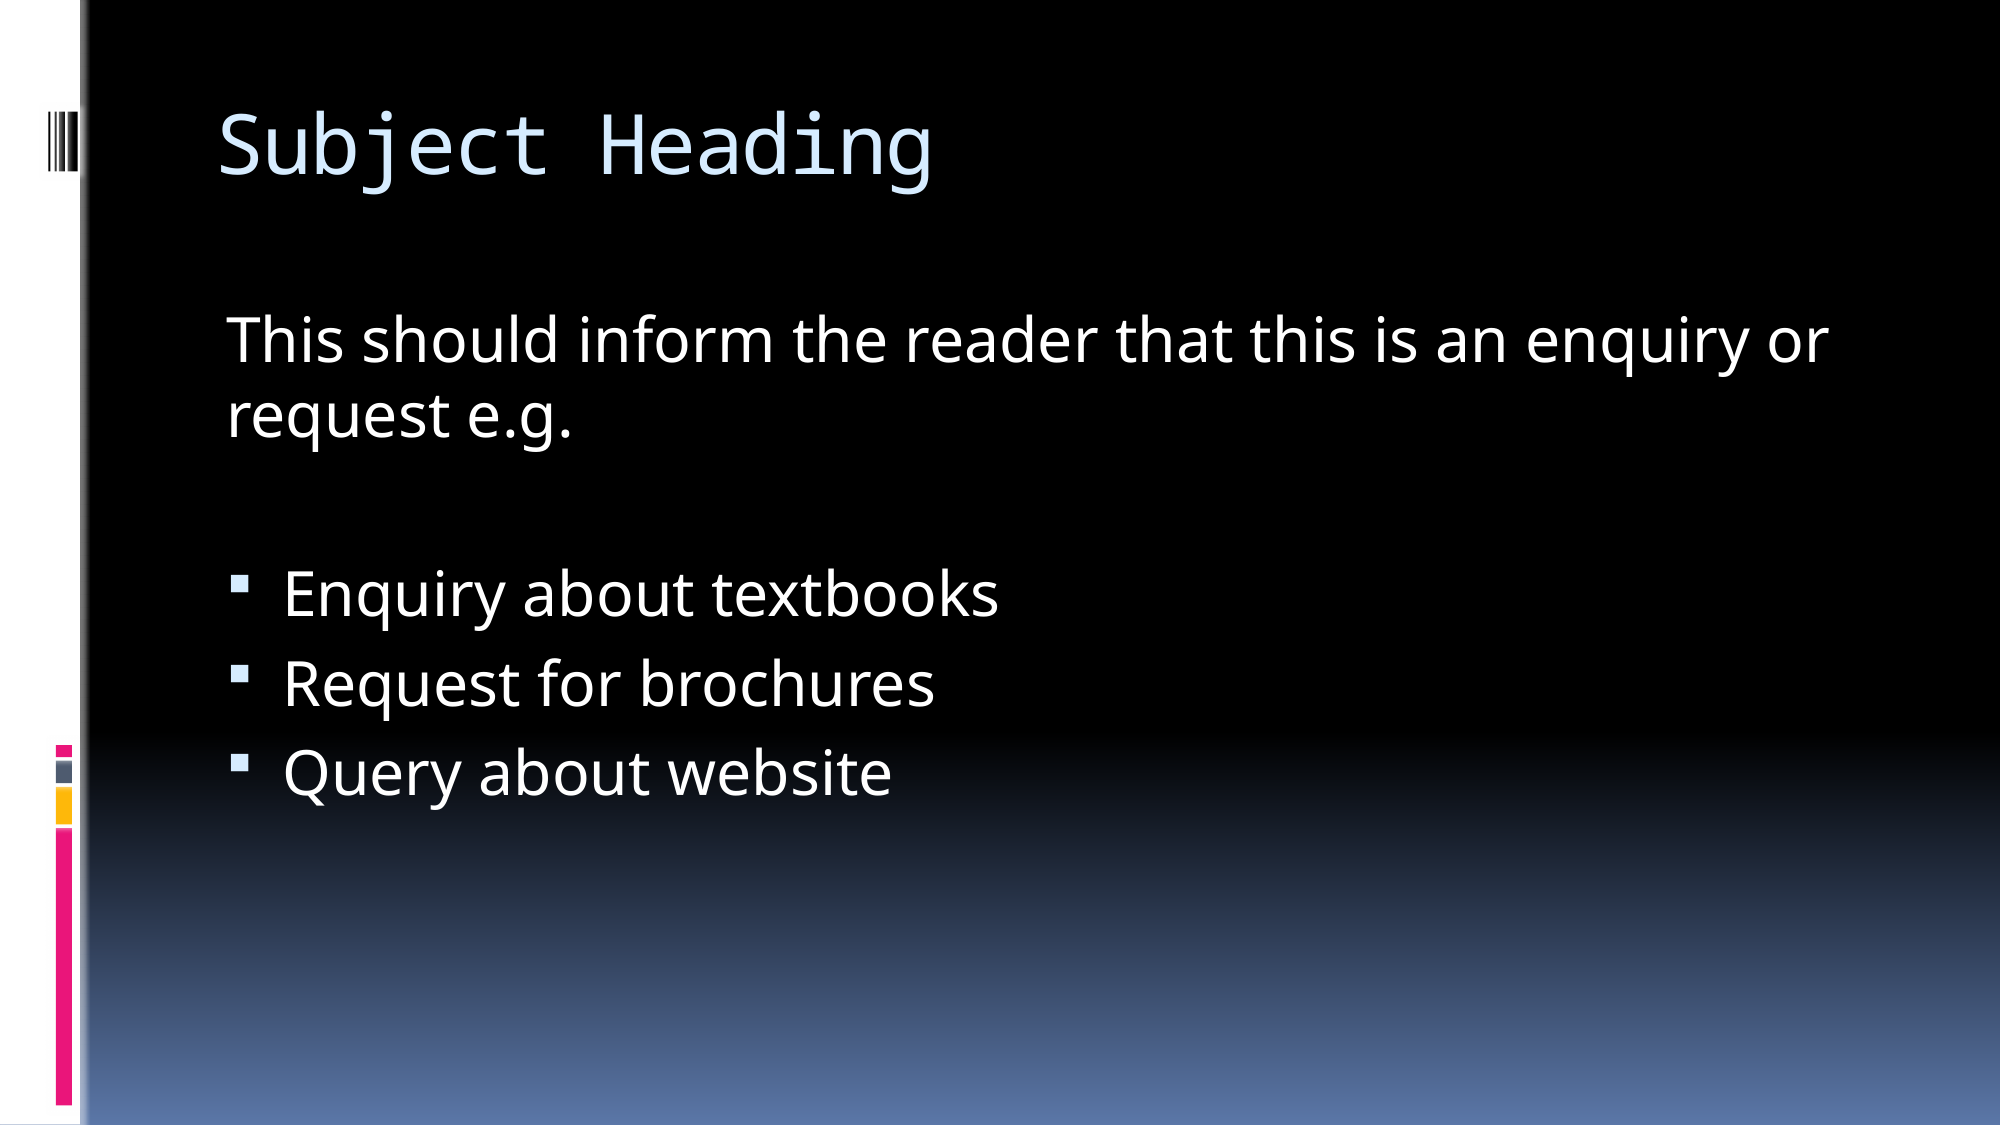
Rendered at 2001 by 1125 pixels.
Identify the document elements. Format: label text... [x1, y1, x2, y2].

list This should inform the reader that this is an enquiry or request e.g. Enquiry about textbooks Request for brochures Query about website [200, 292, 1900, 1043]
title Subject Heading [200, 83, 1900, 234]
